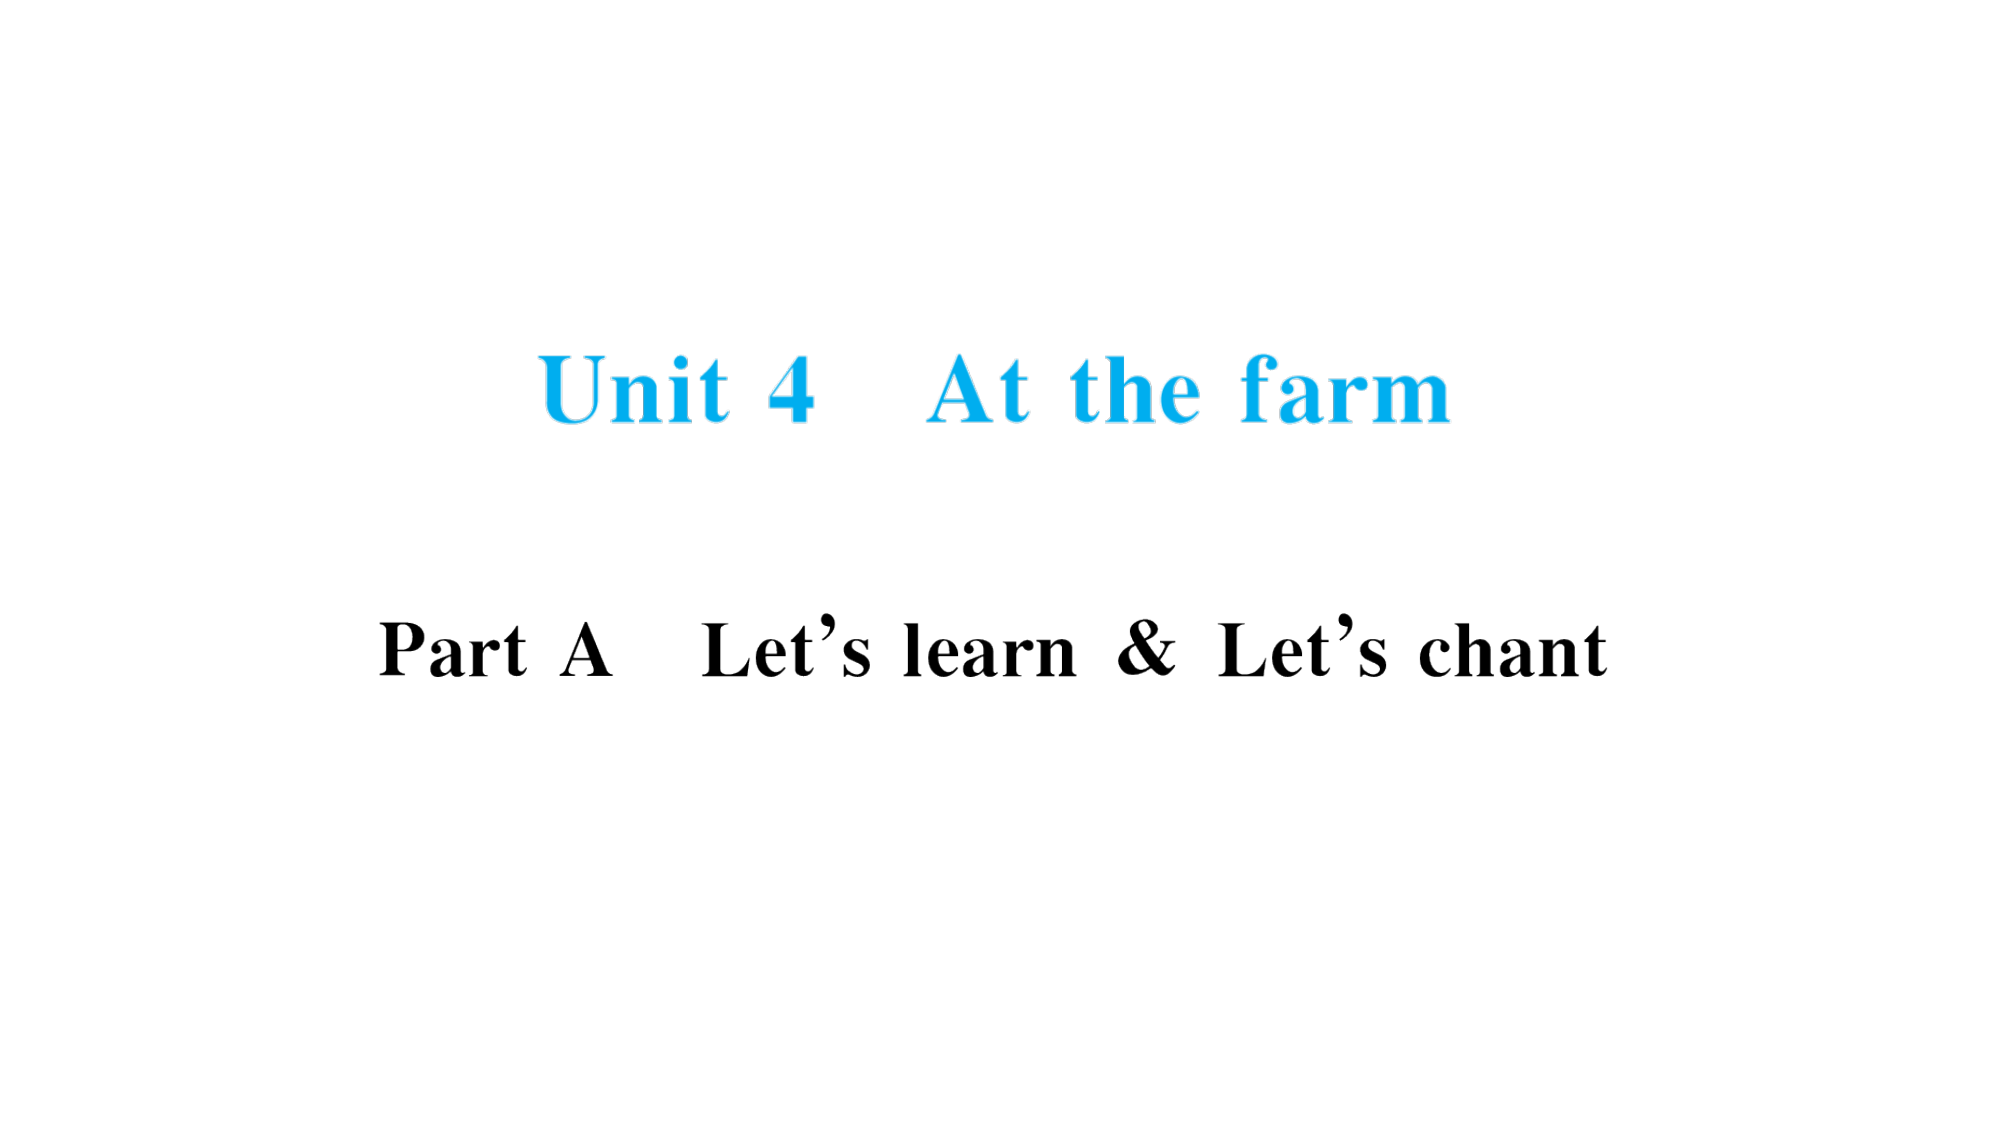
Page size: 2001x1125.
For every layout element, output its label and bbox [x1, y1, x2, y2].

picture [374, 549, 1674, 743]
picture [433, 292, 1644, 479]
